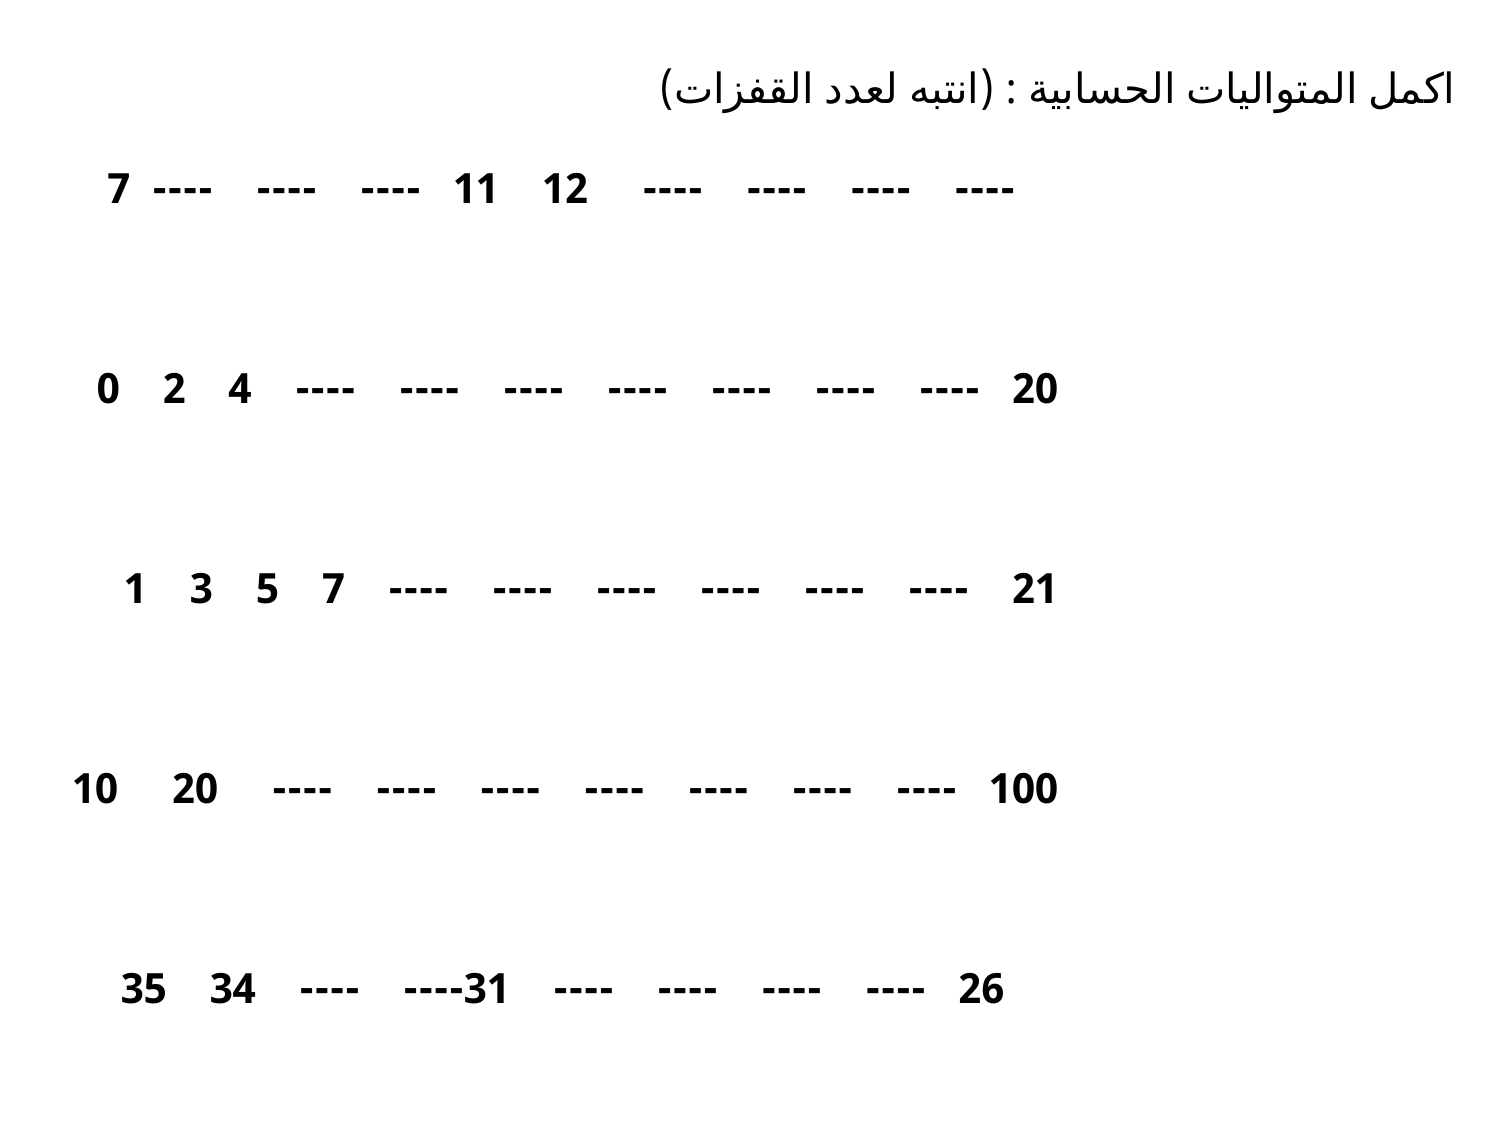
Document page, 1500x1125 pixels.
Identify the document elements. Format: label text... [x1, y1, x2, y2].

text_box اكمل المتواليات الحسابية : (انتبه لعدد القفزات) ---- ---- ---- ---- 12 11 ---- ---- ---- 7 20 ---- ---- ---- ---- ---- ---- ---- 4 2 0 21 ---- ---- ---- ---- ---- ---- 7 5 3 1 100 ---- ---- ---- ---- ---- ---- ---- 20 10 26 ---- ---- ---- ---- 31---- ---- 34 35 [0, 54, 1471, 1115]
